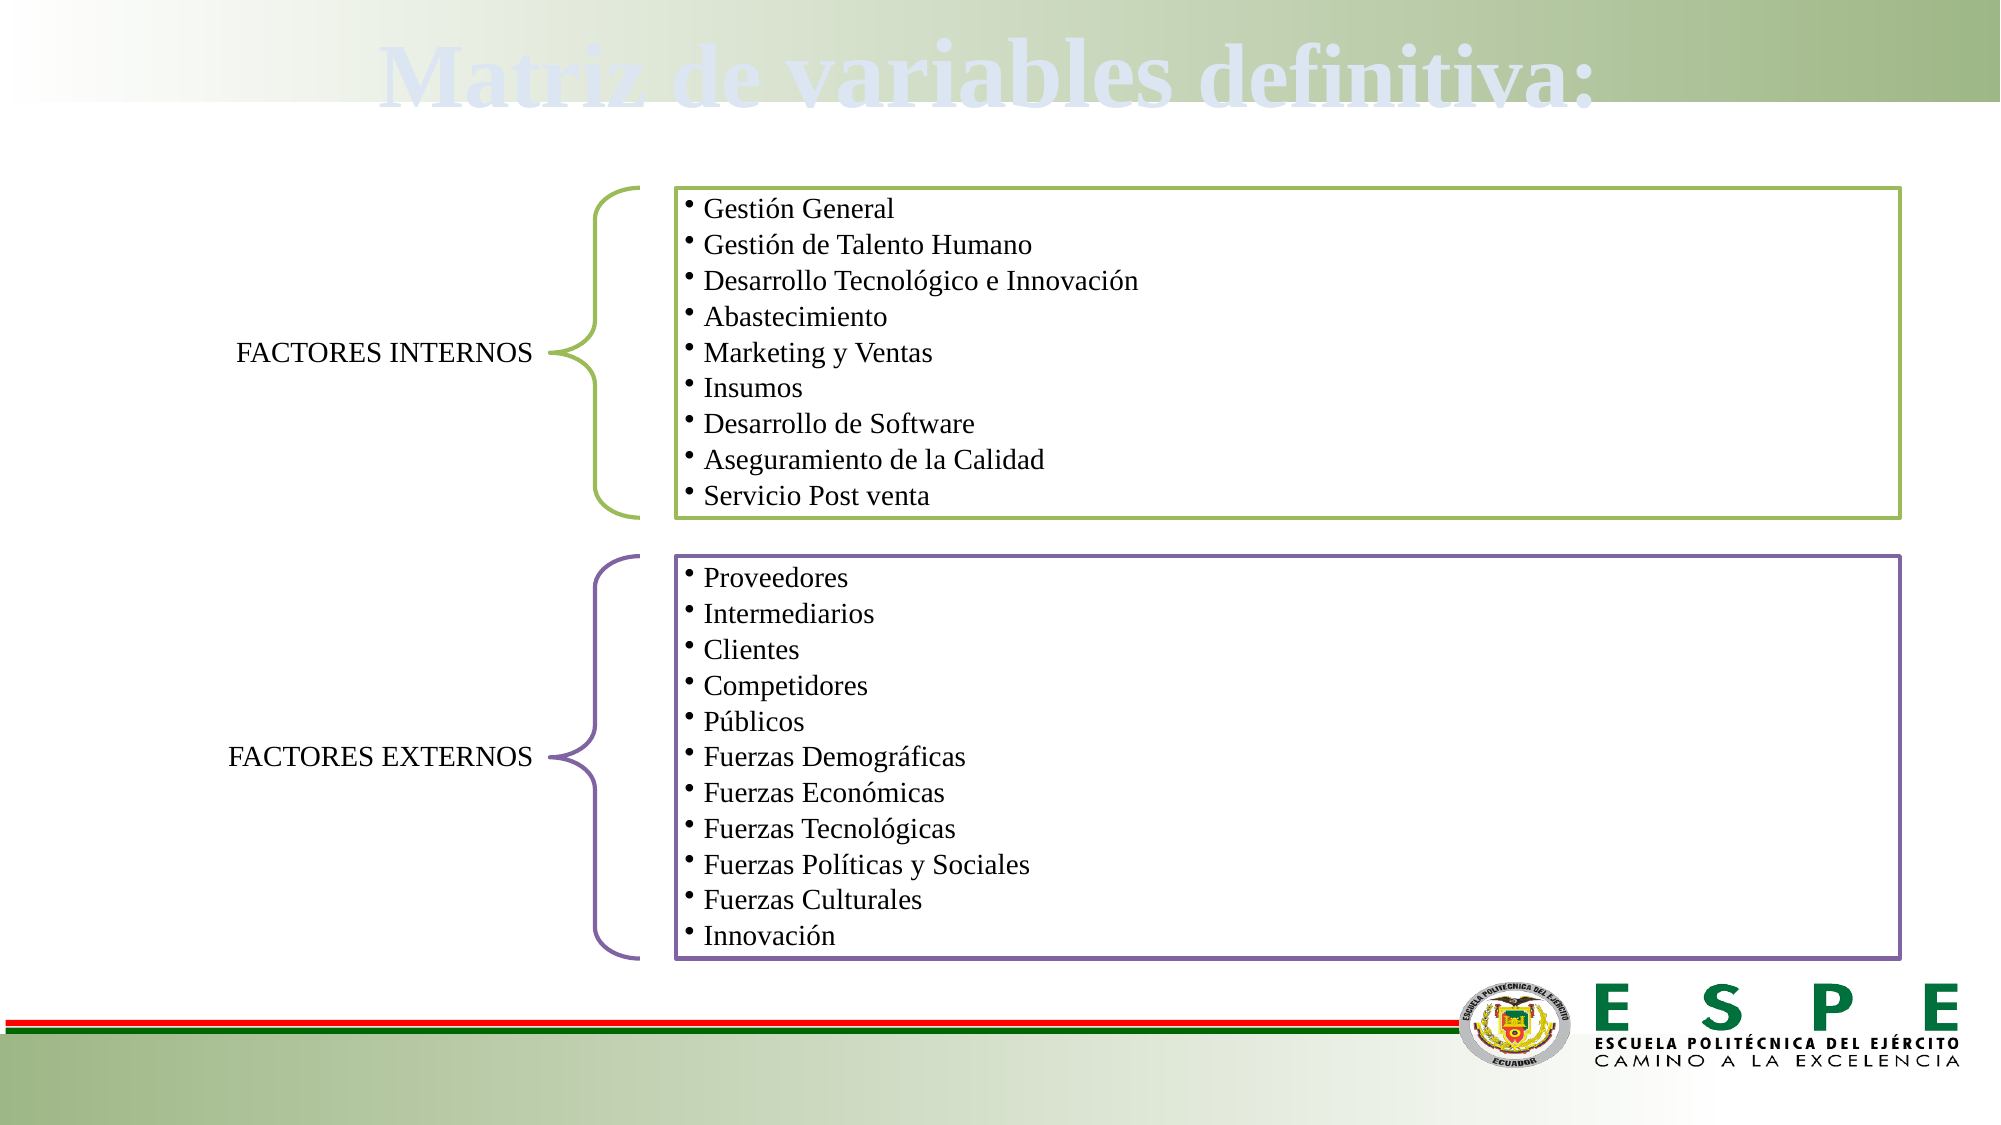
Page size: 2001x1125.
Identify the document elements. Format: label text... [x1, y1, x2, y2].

text_box Matriz de variables definitiva: [363, 0, 1616, 135]
picture [1409, 964, 2000, 1093]
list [99, 141, 1901, 1006]
